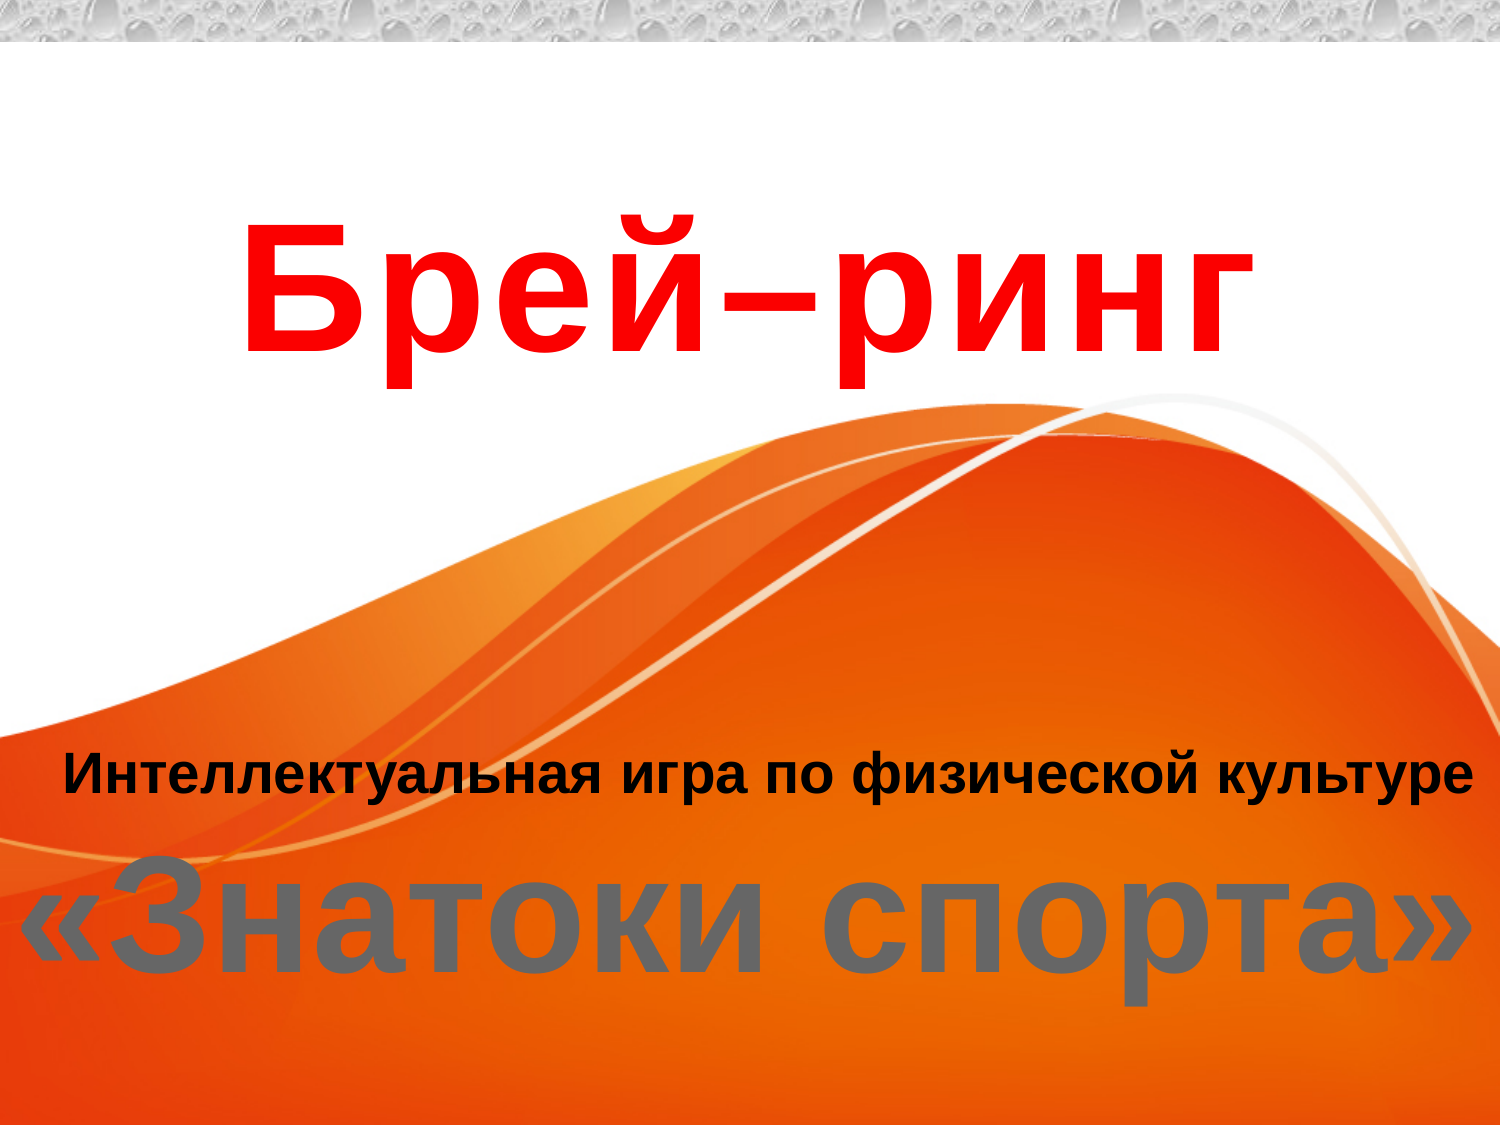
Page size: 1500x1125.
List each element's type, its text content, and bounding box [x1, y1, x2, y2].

picture [0, 42, 1500, 1125]
text_box «Знатоки спорта» [0, 798, 1496, 1014]
text_box Интеллектуальная игра по физической культуре [42, 727, 1496, 798]
text_box Брей–ринг [92, 160, 1404, 396]
